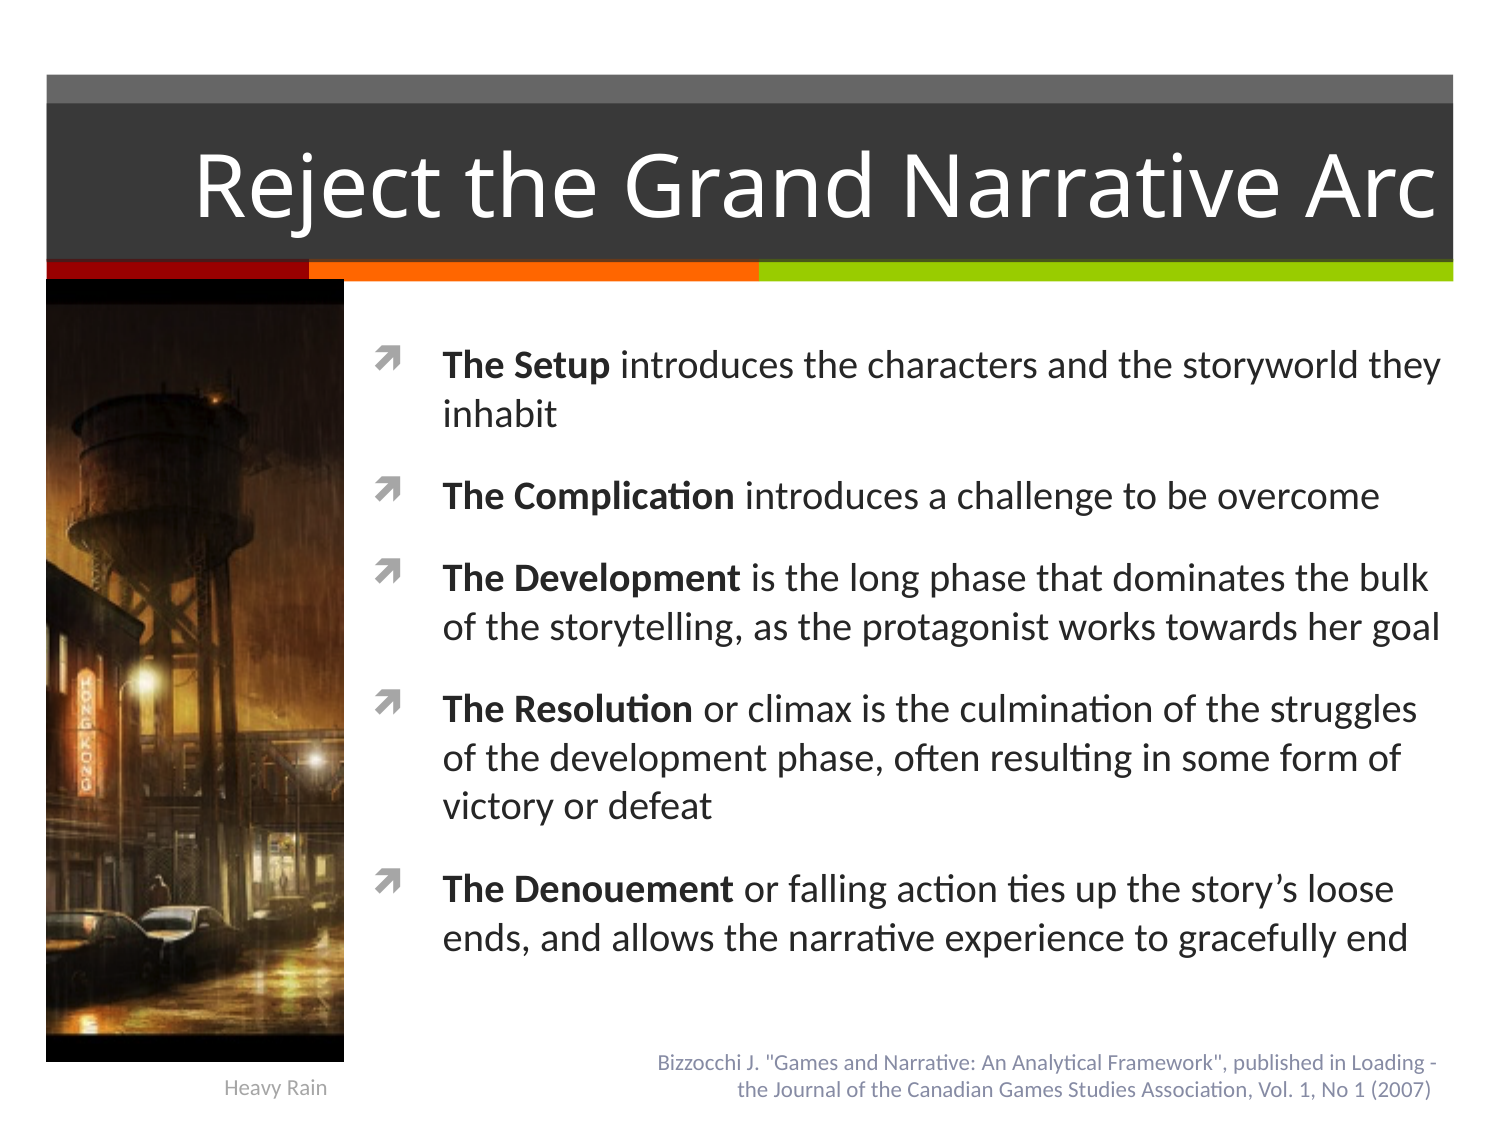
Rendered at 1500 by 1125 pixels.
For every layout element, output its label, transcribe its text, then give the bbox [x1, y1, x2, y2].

text_box Heavy Rain [209, 1079, 343, 1107]
picture [46, 279, 344, 1062]
list The Setup introduces the characters and the storyworld they inhabit The Complication introduces a challenge to be overcome The Development is the long phase that dominates the bulk of the storytelling, as the protagonist works towards her goal The Resolution or climax is the culmination of the struggles of the development phase, often resulting in some form of victory or defeat The Denouement or falling action ties up the story’s loose ends, and allows the narrative experience to gracefully end [356, 330, 1461, 1043]
text_box Bizzocchi J. "Games and Narrative: An Analytical Framework", published in Loading - the Journal of the Canadian Games Studies Association, Vol. 1, No 1 (2007) [626, 1039, 1453, 1110]
title Reject the Grand Narrative Arc [46, 103, 1454, 263]
